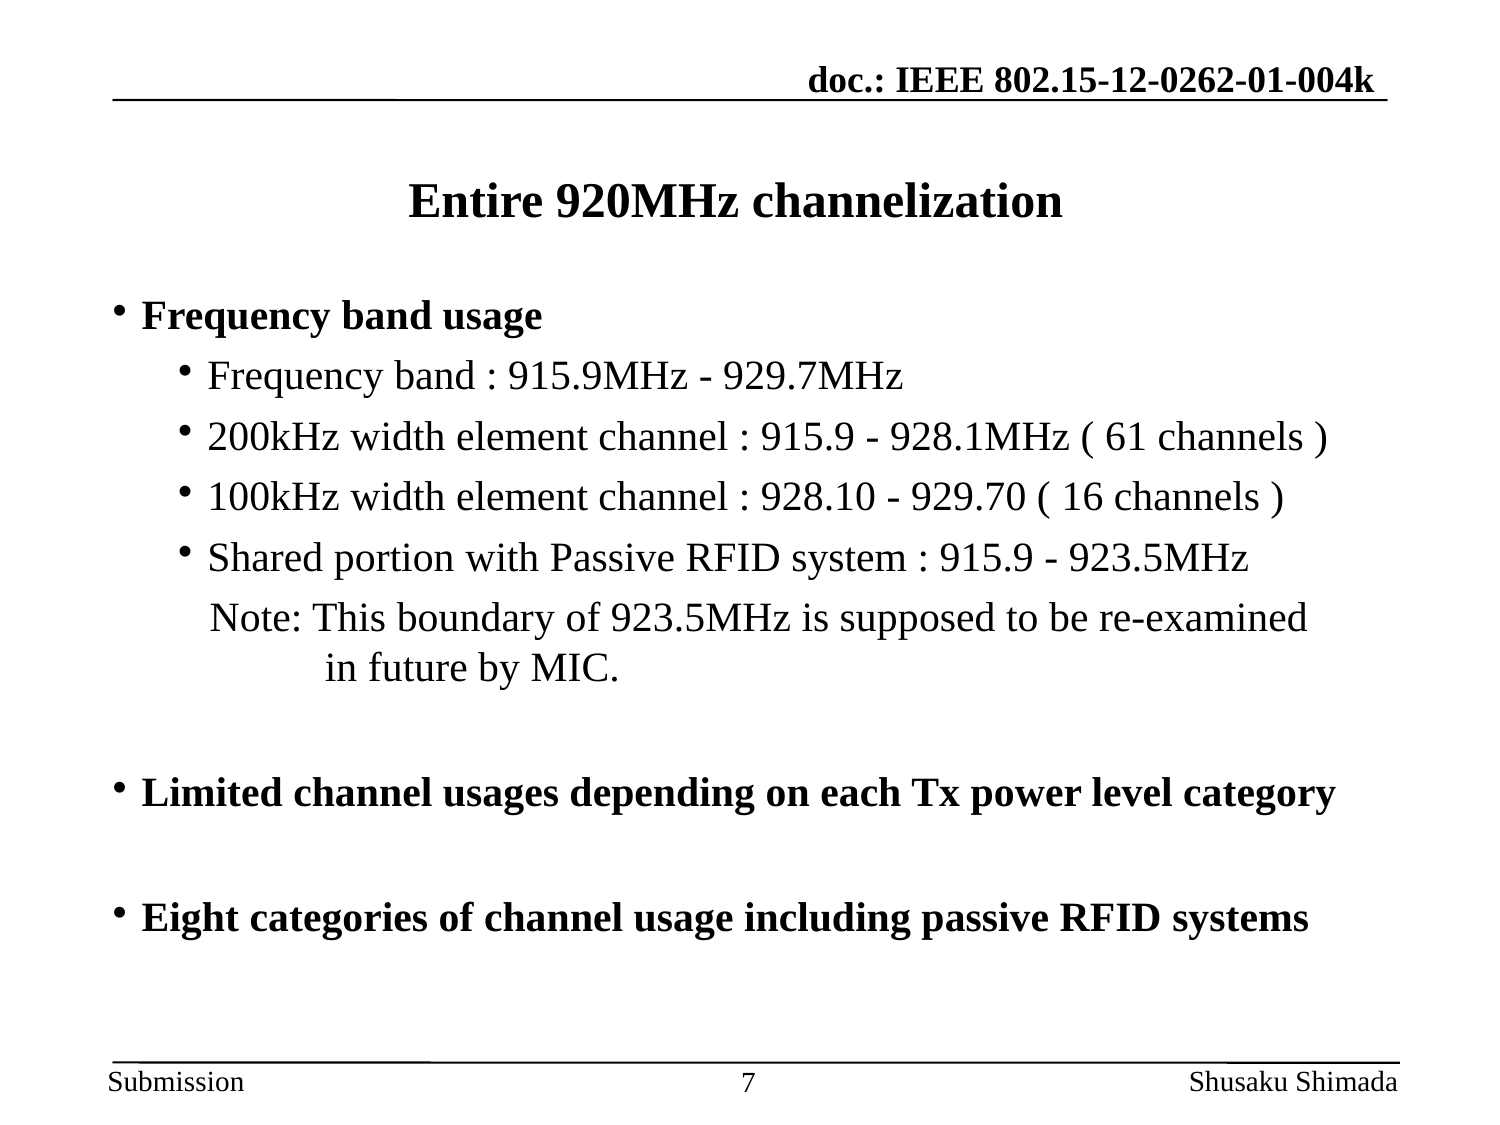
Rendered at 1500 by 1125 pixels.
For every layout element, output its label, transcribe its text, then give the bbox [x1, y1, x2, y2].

subtitle Frequency band usage Frequency band : 915.9MHz - 929.7MHz 200kHz width element channel : 915.9 - 928.1MHz ( 61 channels ) 100kHz width element channel : 928.10 - 929.70 ( 16 channels ) Shared portion with Passive RFID system : 915.9 - 923.5MHz Note: This boundary of 923.5MHz is supposed to be re-examined in future by MIC. Limited channel usages depending on each Tx power level category Eight categories of channel usage including passive RFID systems [112, 267, 1385, 1024]
slide_number 7 [572, 1062, 925, 1123]
title Entire 920MHz channelization [112, 109, 1385, 267]
footer Shusaku Shimada [1003, 1062, 1399, 1123]
